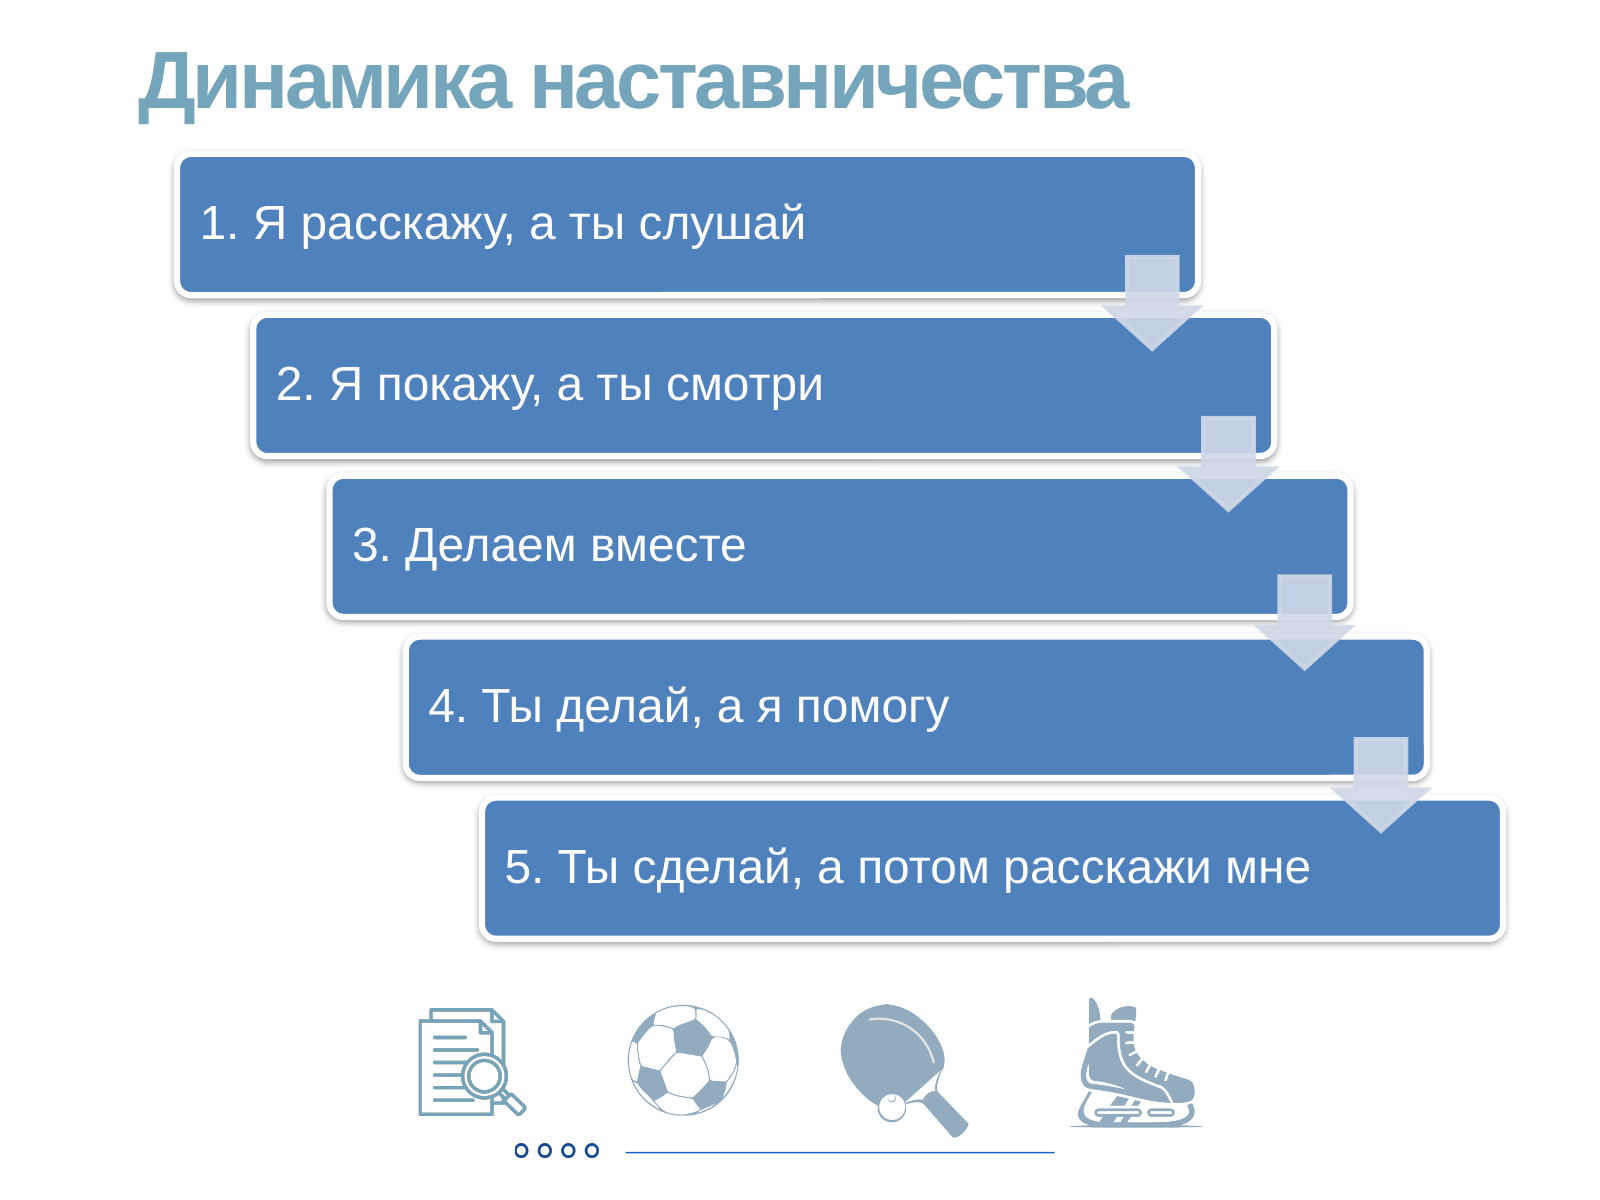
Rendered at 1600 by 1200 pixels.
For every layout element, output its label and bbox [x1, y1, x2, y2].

picture [839, 1004, 969, 1139]
text_box [137, 35, 1298, 313]
text_box [418, 1008, 527, 1117]
picture [1069, 996, 1203, 1128]
text_box [514, 1143, 599, 1158]
picture [627, 1004, 739, 1117]
text_box [176, 153, 1504, 939]
